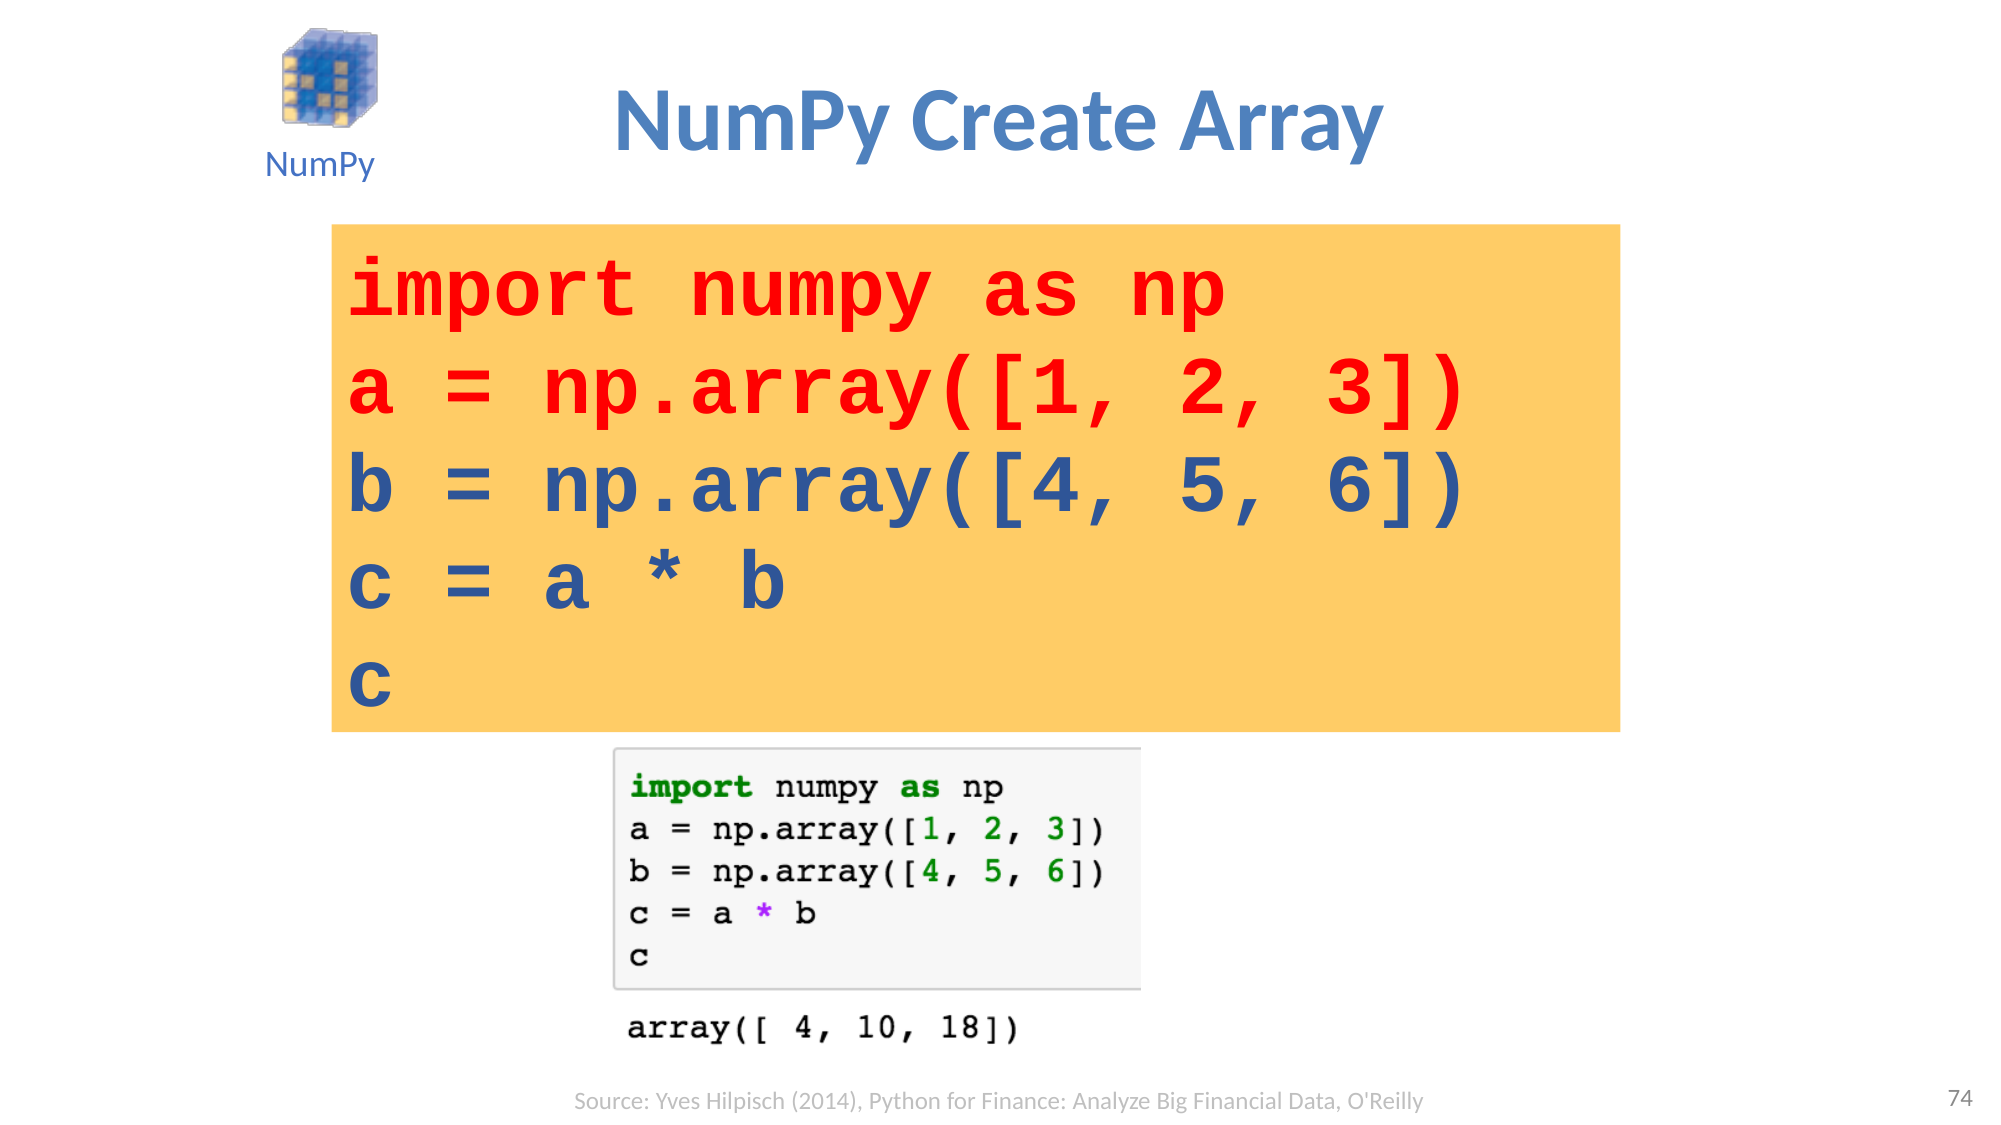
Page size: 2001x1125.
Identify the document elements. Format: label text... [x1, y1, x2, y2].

text_box NumPy [249, 131, 410, 192]
title import numpy as np a = np.array([1, 2, 3]) b = np.array([4, 5, 6]) c = a * b c [331, 224, 1621, 733]
picture [598, 730, 1141, 1060]
text_box Source: Yves Hilpisch (2014), Python for Finance: Analyze Big Financial Data, O'Reilly [486, 1077, 1514, 1122]
picture [279, 27, 384, 132]
slide_number 74 [1830, 1076, 1989, 1116]
text_box NumPy Create Array [324, 42, 1675, 185]
